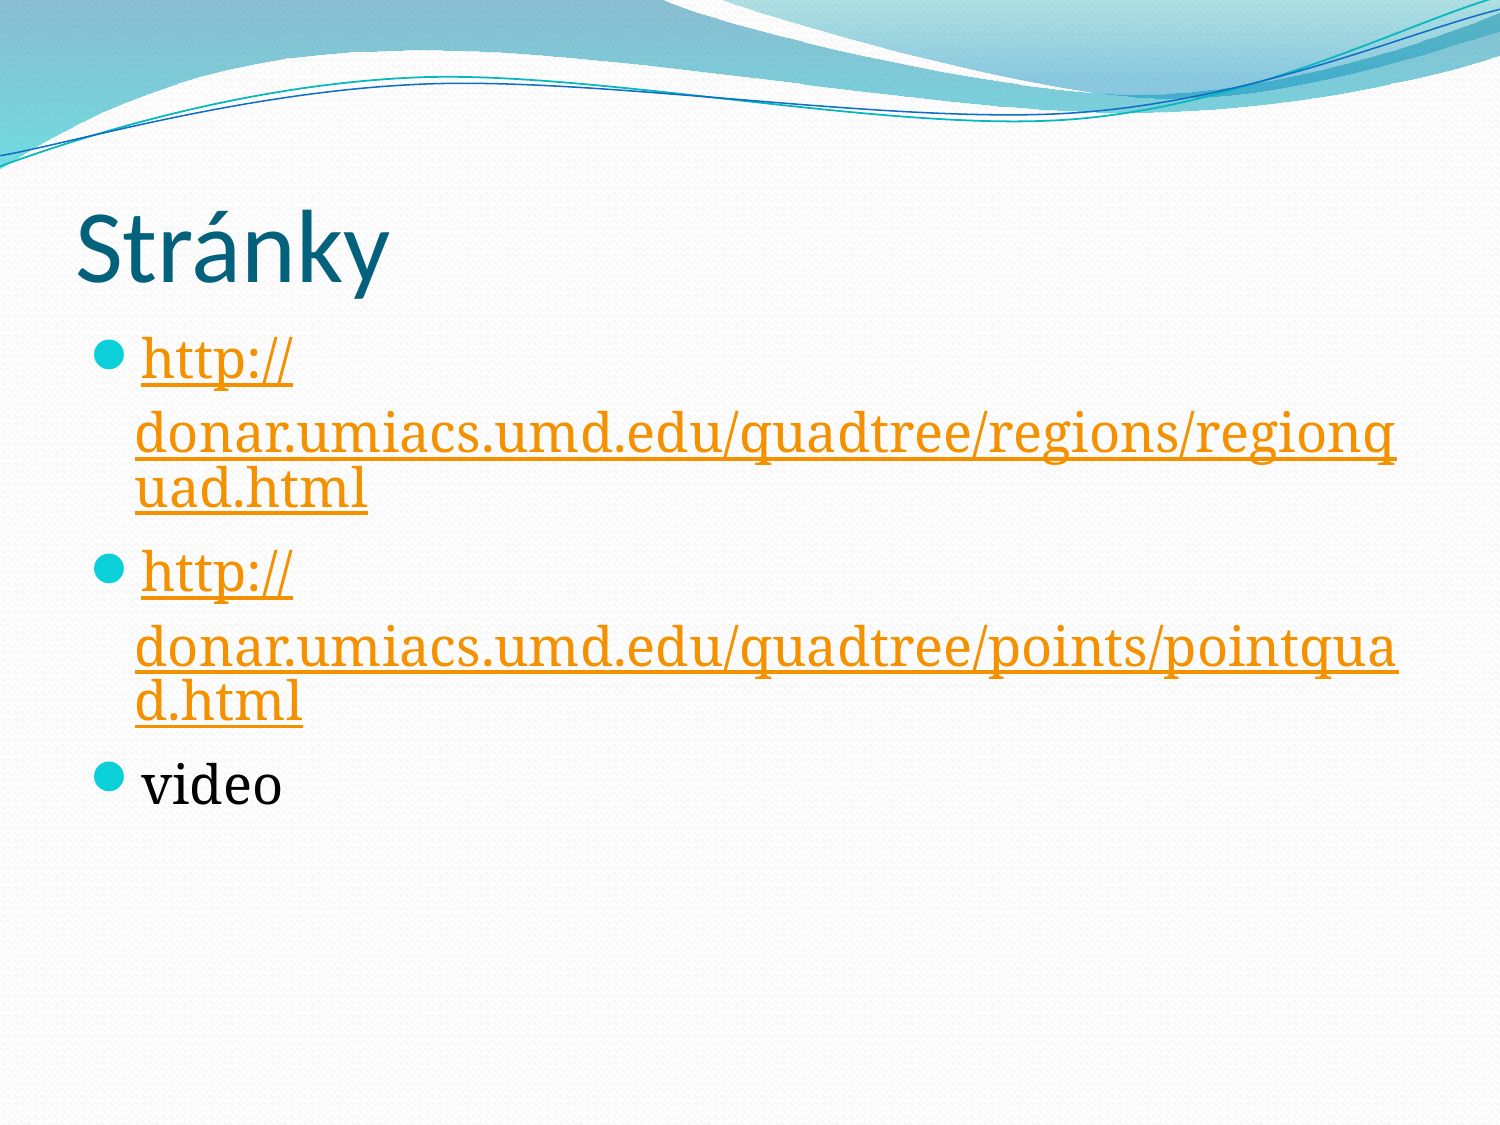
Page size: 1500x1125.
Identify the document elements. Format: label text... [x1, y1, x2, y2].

list http://donar.umiacs.umd.edu/quadtree/regions/regionquad.html http://donar.umiacs.umd.edu/quadtree/points/pointquad.html video [75, 317, 1425, 1038]
title Stránky [75, 115, 1425, 303]
